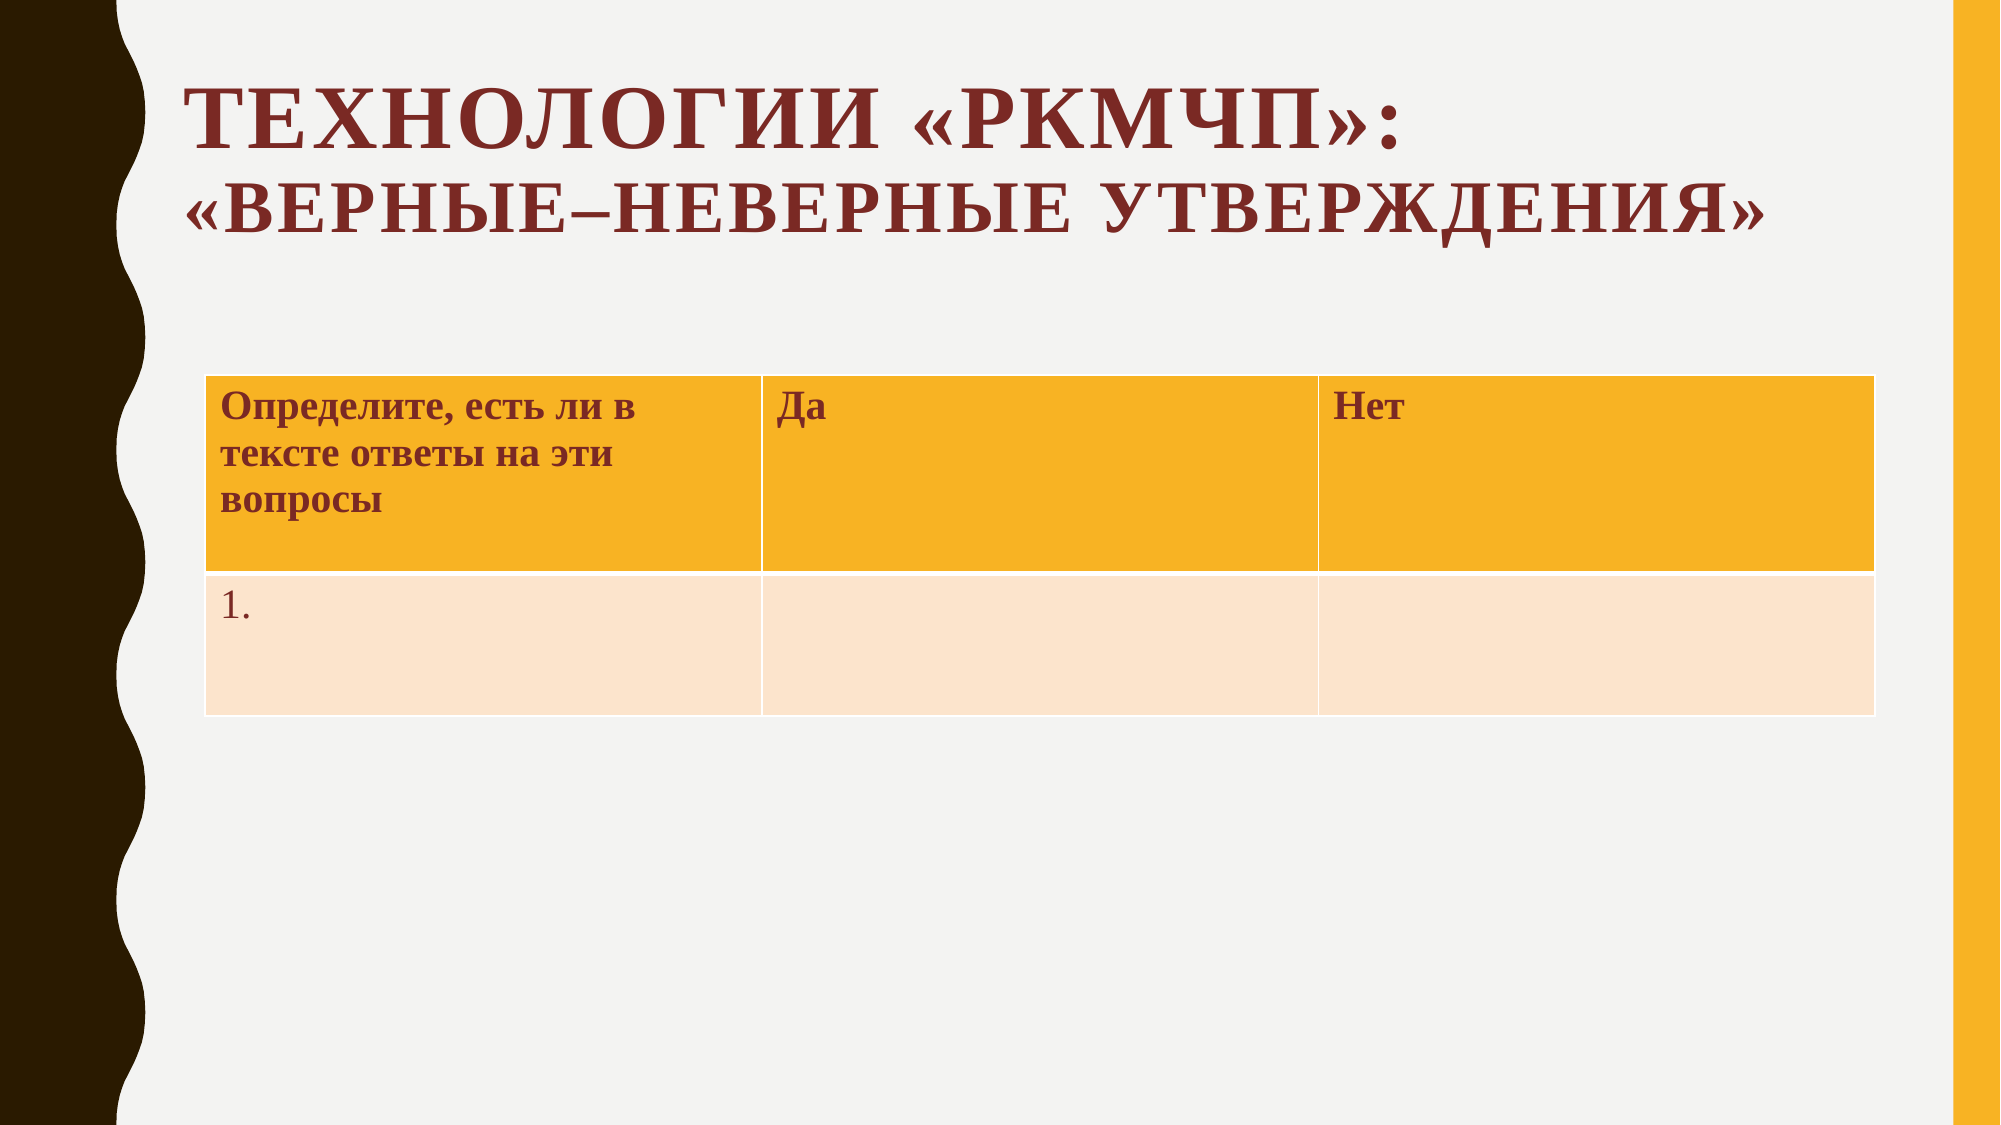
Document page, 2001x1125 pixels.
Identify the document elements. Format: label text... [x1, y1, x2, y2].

table_header Да [763, 376, 1318, 571]
table_cell [763, 576, 1318, 715]
table_header Определите, есть ли в тексте ответы на эти вопросы [206, 376, 761, 571]
table_cell [1319, 576, 1874, 715]
title Технологии «РКМЧП»: «верные–неверные утверждения» [168, 62, 1935, 308]
table_header Нет [1319, 376, 1874, 571]
table_cell 1. [206, 576, 761, 715]
